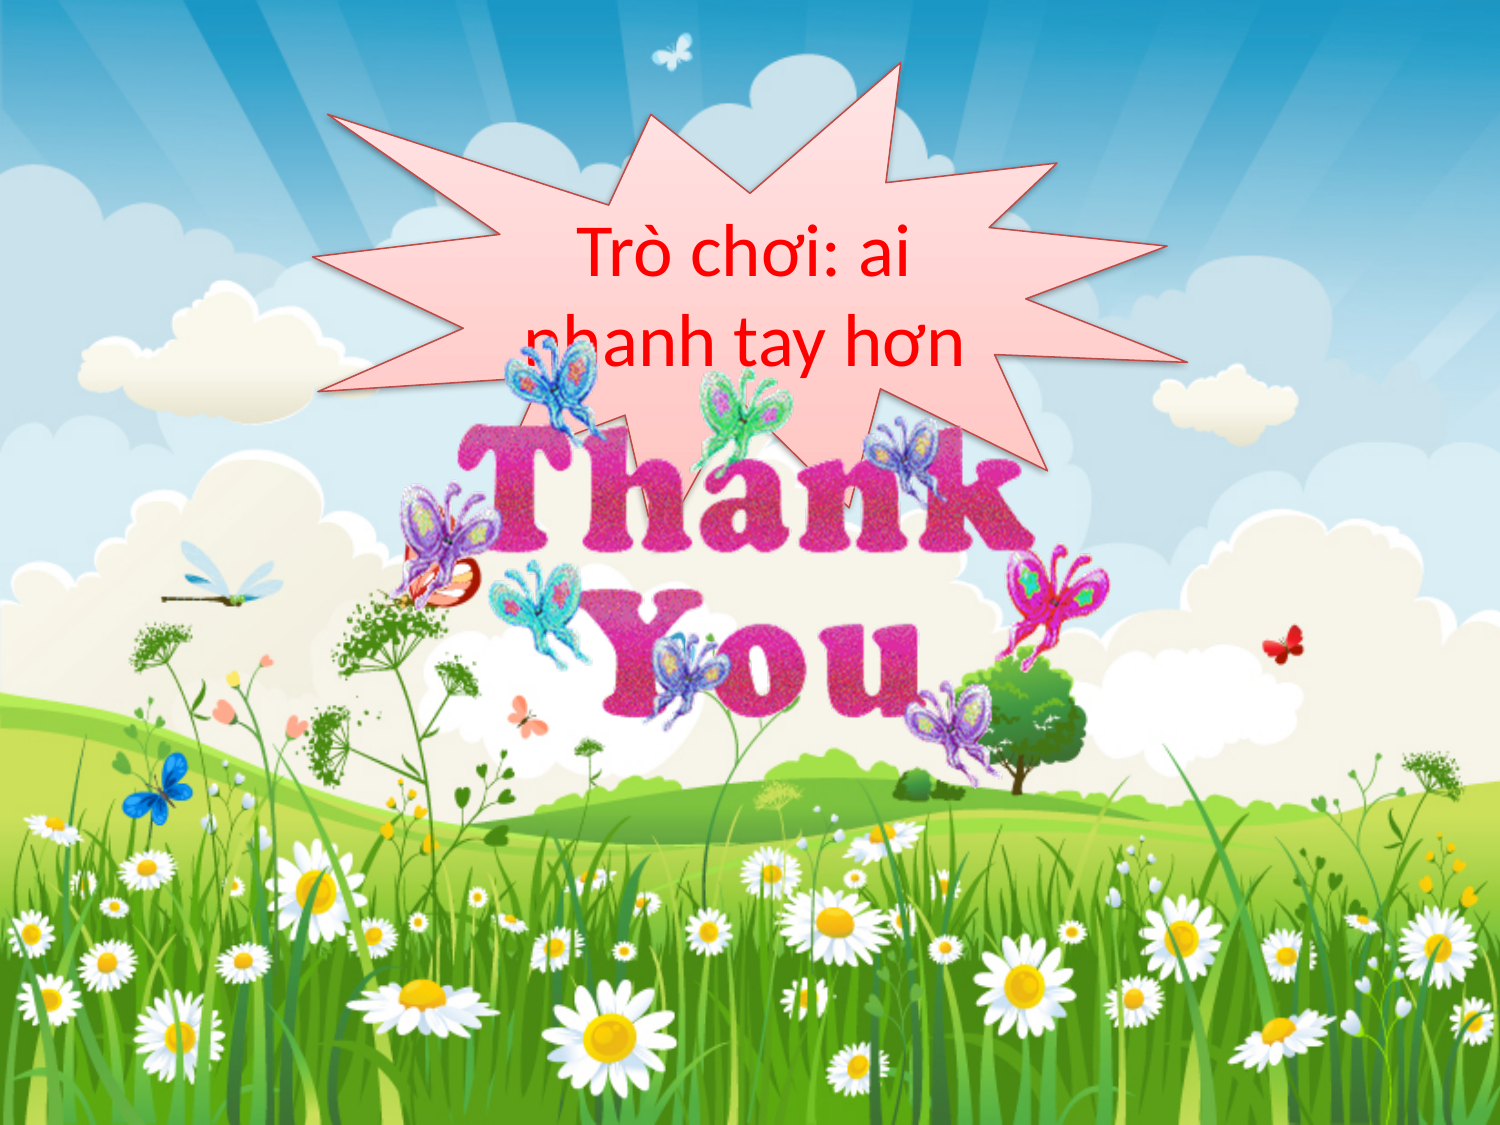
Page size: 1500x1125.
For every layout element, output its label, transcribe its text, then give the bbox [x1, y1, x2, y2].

text_box Trò chơi: ai nhanh tay hơn [311, 61, 1189, 364]
text_box Trò chơi: ai nhanh tay hơn [317, 362, 382, 393]
picture [0, 0, 1500, 1125]
